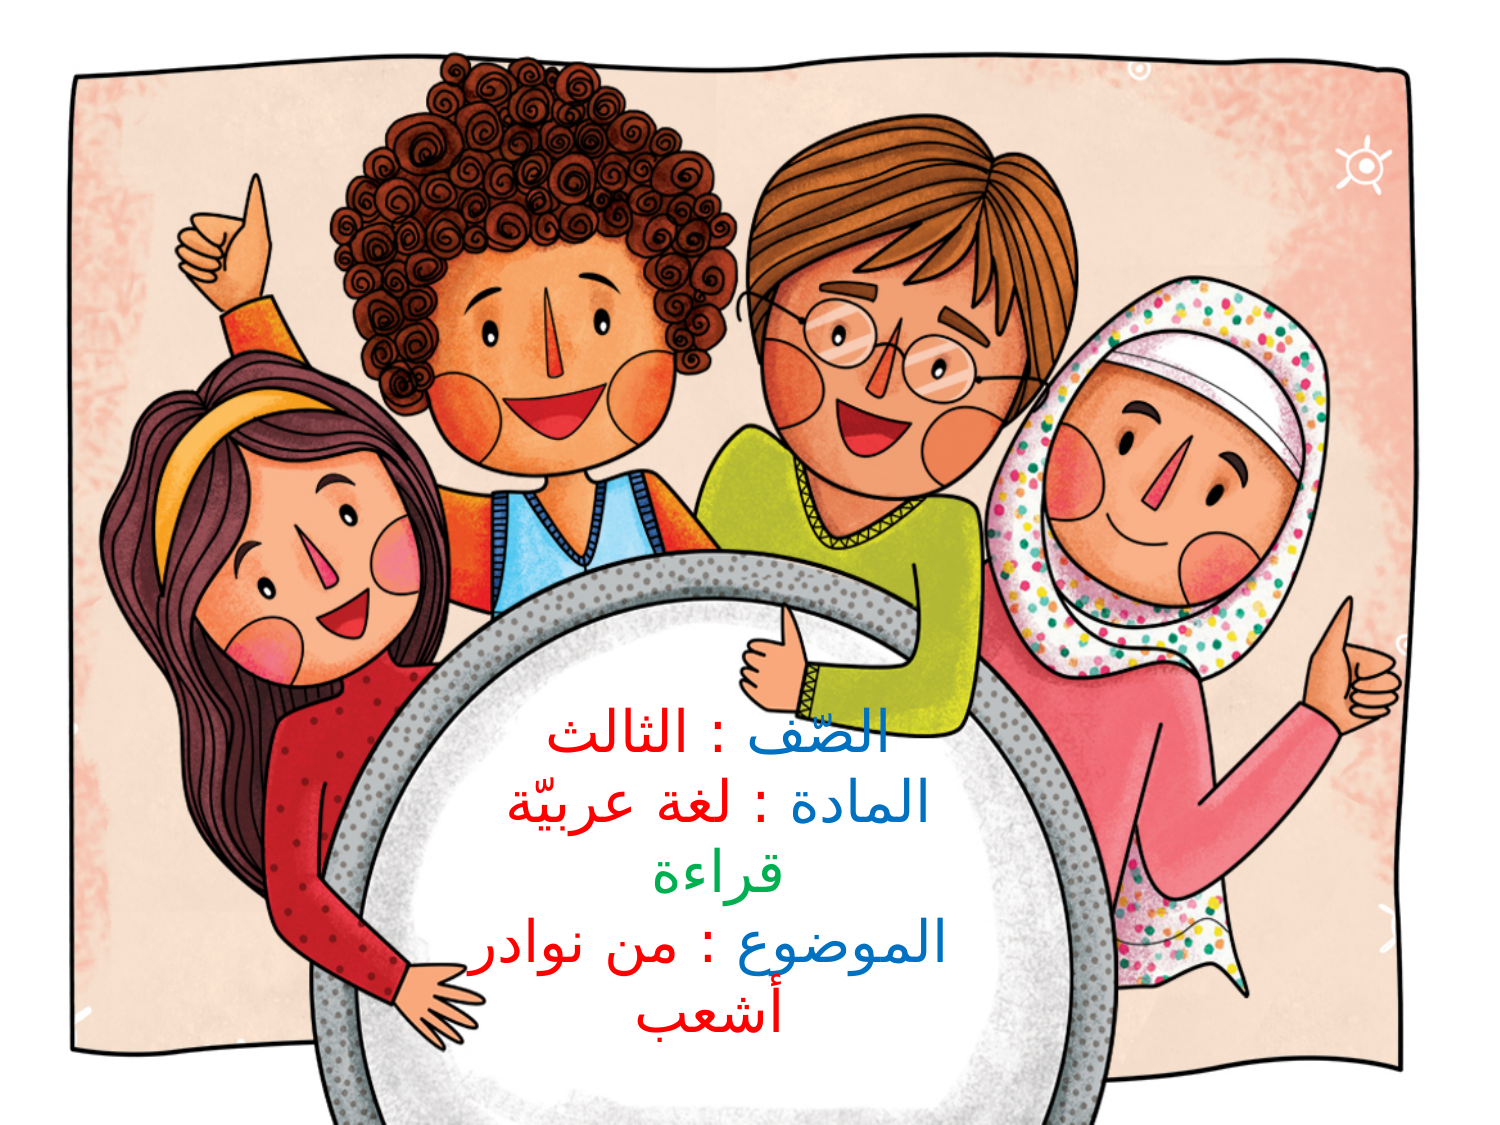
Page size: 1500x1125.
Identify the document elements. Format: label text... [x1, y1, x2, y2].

picture [0, 0, 1500, 1125]
title الصّف : الثالث المادة : لغة عربيّة قراءة الموضوع : من نوادر أشعب [400, 635, 1018, 1104]
